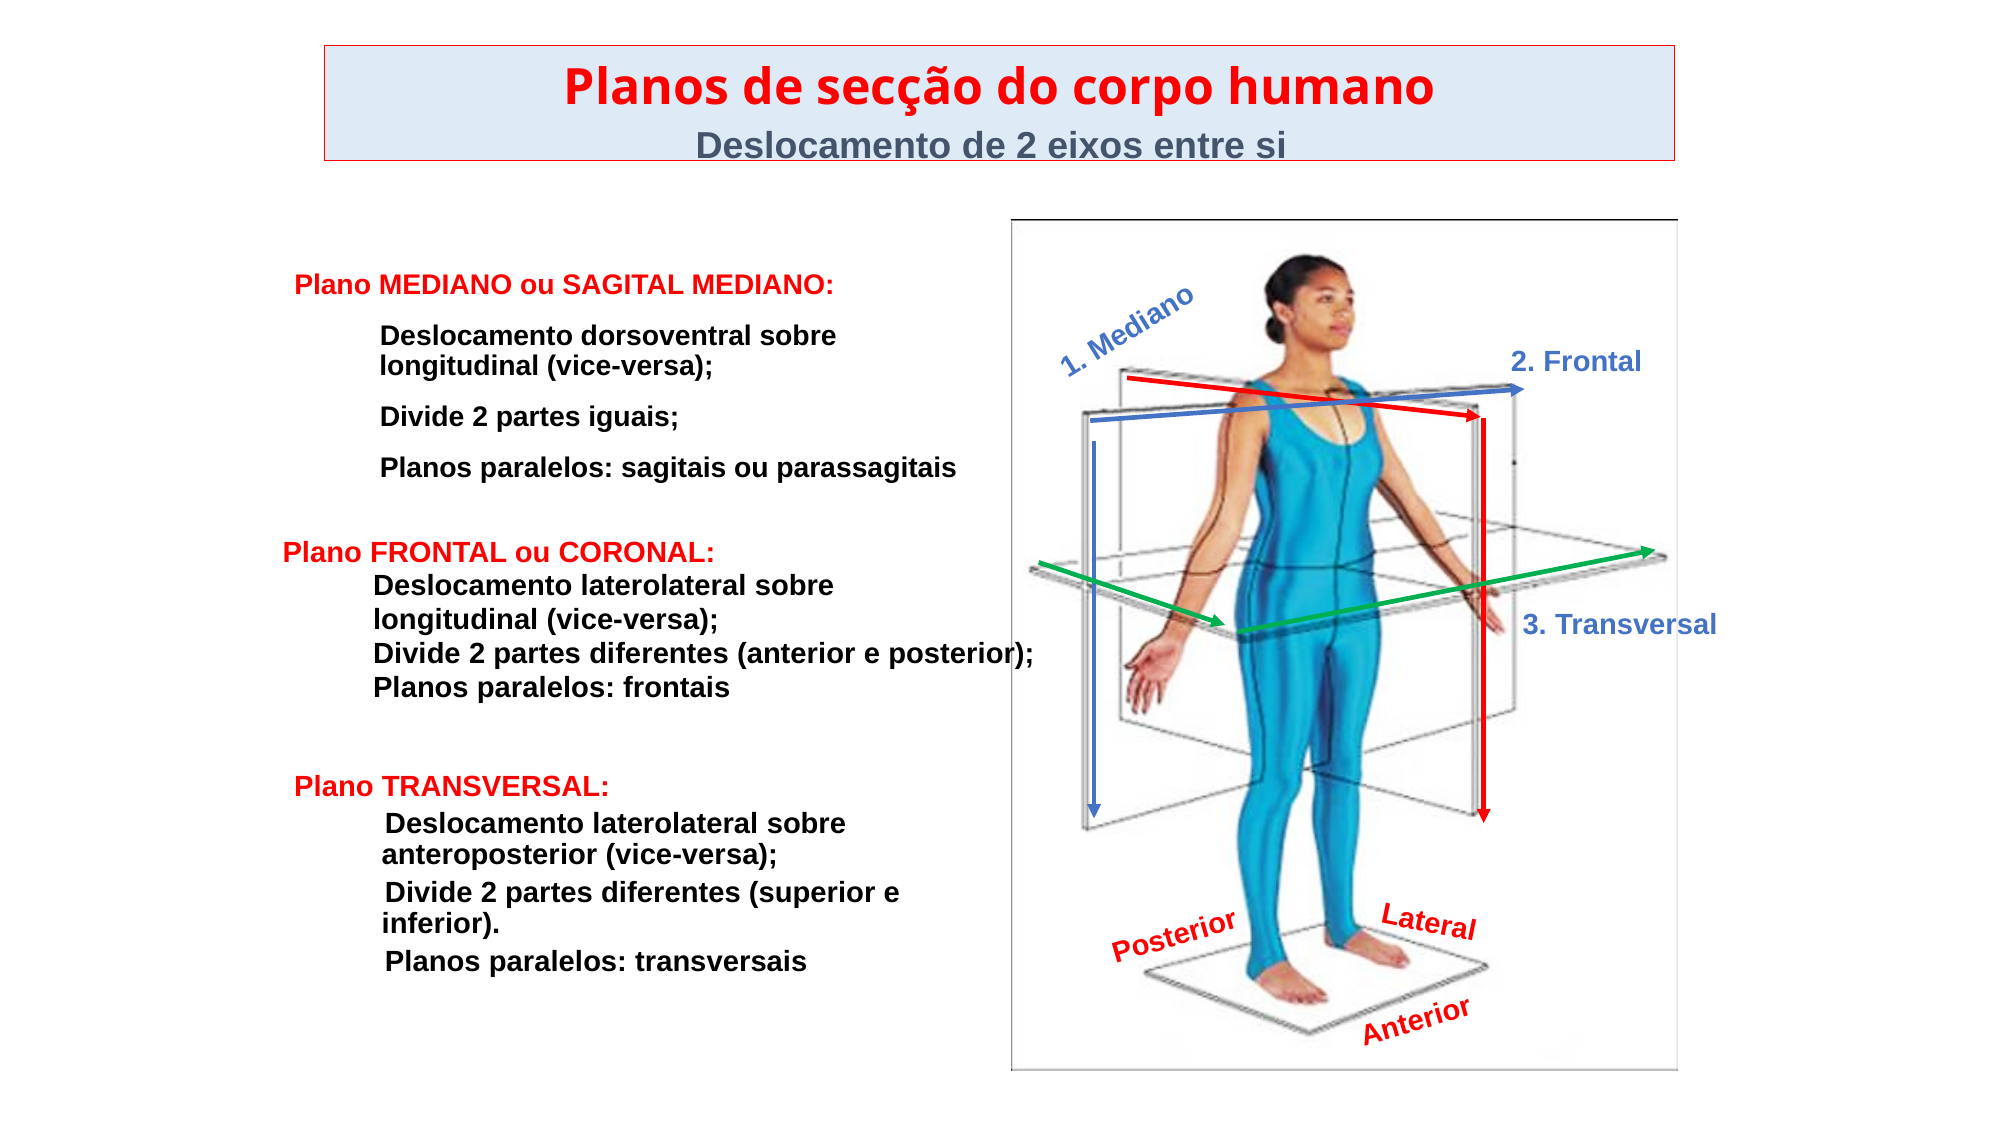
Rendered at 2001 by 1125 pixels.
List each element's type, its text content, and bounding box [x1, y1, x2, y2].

picture [1011, 219, 1678, 1071]
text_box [1090, 388, 1525, 421]
list Plano MEDIANO ou SAGITAL MEDIANO: Deslocamento dorsoventral sobre longitudinal (vice-versa); Divide 2 partes iguais; Planos paralelos: sagitais ou parassagitais [279, 262, 988, 491]
text_box Deslocamento de 2 eixos entre si [680, 113, 1367, 219]
text_box Plano TRANSVERSAL: Deslocamento laterolateral sobre anteroposterior (vice-versa); Divide 2 partes diferentes (superior e inferior). Planos paralelos: transversais [279, 723, 988, 1024]
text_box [1237, 549, 1656, 632]
title Planos de secção do corpo humano [324, 45, 1675, 161]
text_box Plano FRONTAL ou CORONAL: Deslocamento laterolateral sobre longitudinal (vice-versa); Divide 2 partes diferentes (anterior e posterior); Planos paralelos: frontais [267, 491, 1011, 705]
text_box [1127, 377, 1481, 388]
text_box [1038, 562, 1226, 625]
text_box 3. Transversal [1678, 597, 1750, 648]
